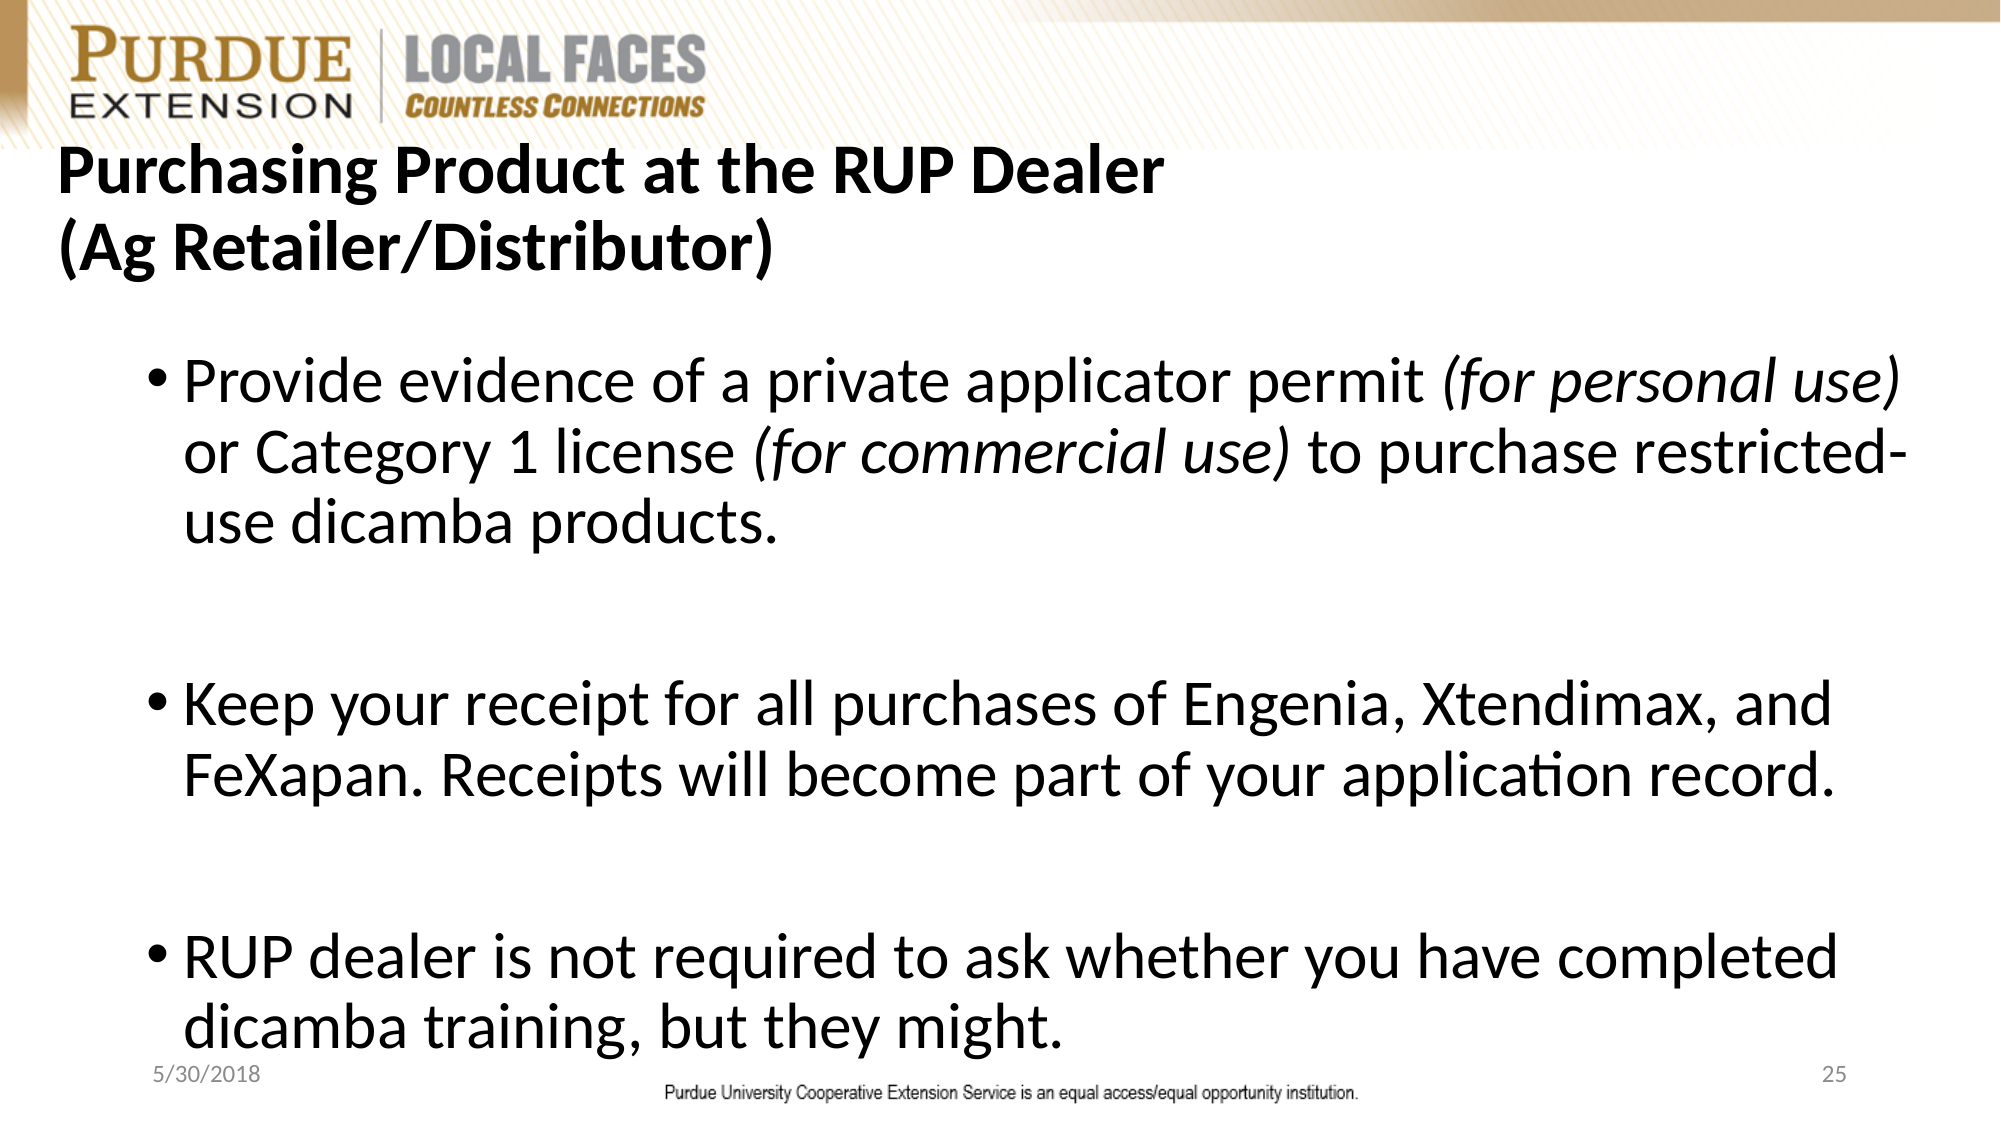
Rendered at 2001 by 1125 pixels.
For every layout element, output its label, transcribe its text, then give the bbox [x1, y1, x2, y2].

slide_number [137, 1042, 588, 1103]
title Purchasing Product at the RUP Dealer (Ag Retailer/Distributor) [42, 123, 1983, 380]
picture [0, 0, 2001, 1125]
slide_number 25 [1412, 1042, 1863, 1103]
list Provide evidence of a private applicator permit (for personal use) or Category 1 license (for commercial use) to purchase restricted-use dicamba products. Keep your receipt for all purchases of Engenia, Xtendimax, and FeXapan. Receipts will become part of your application record. RUP dealer is not required to ask whether you have completed dicamba training, but they might. [131, 338, 1983, 1075]
